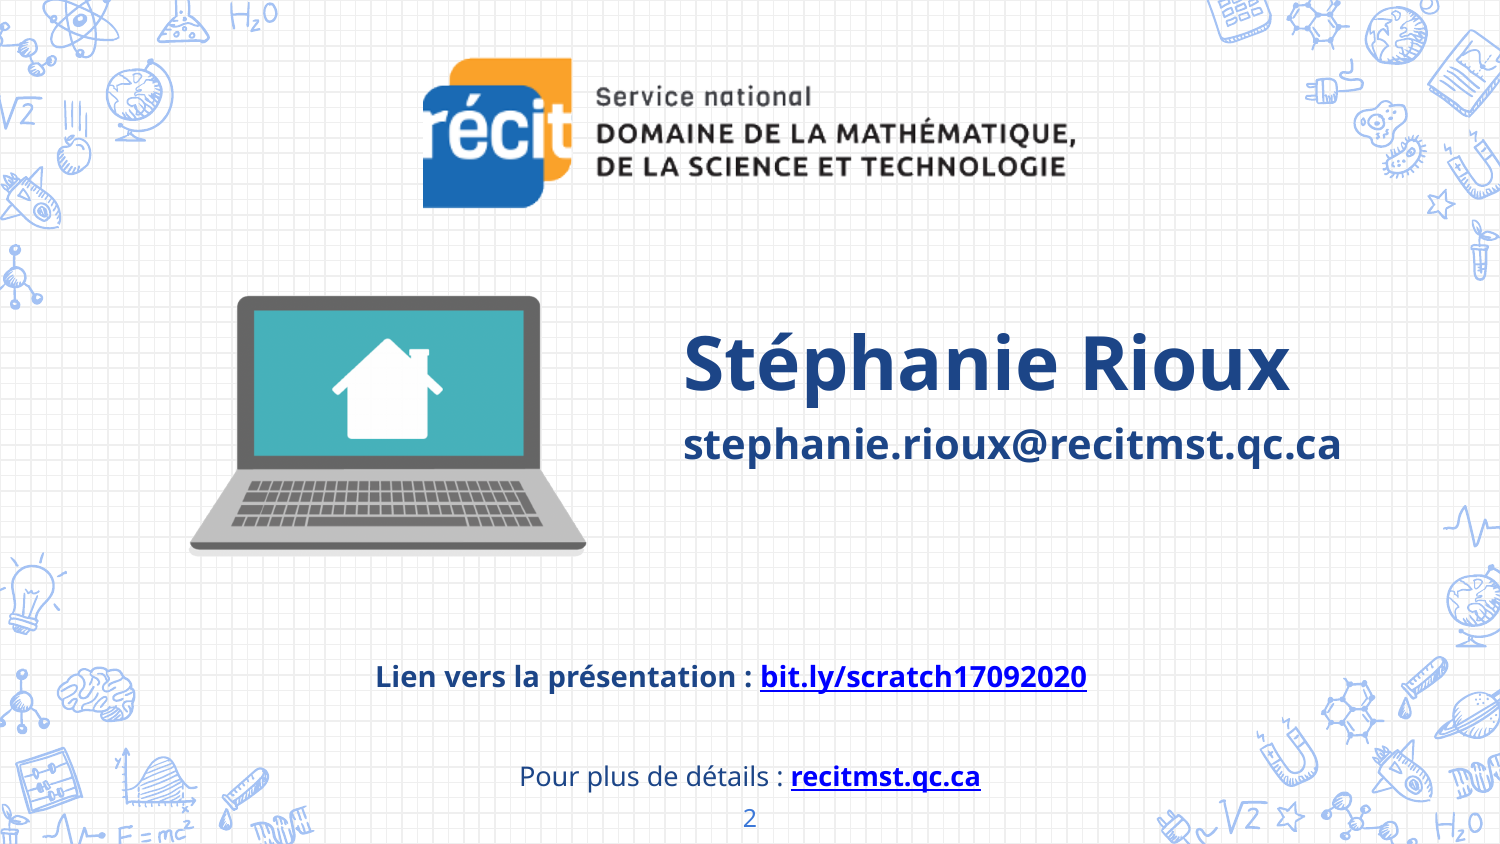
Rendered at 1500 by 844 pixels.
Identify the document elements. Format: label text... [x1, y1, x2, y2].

text_box Pour plus de détails : recitmst.qc.ca [410, 744, 1090, 815]
slide_number ‹#› [705, 815, 795, 844]
picture [180, 286, 593, 561]
text_box Lien vers la présentation : bit.ly/scratch17092020 [359, 643, 1184, 713]
list Stéphanie Rioux stephanie.rioux@recitmst.qc.ca [668, 300, 1430, 547]
picture [423, 40, 1077, 229]
